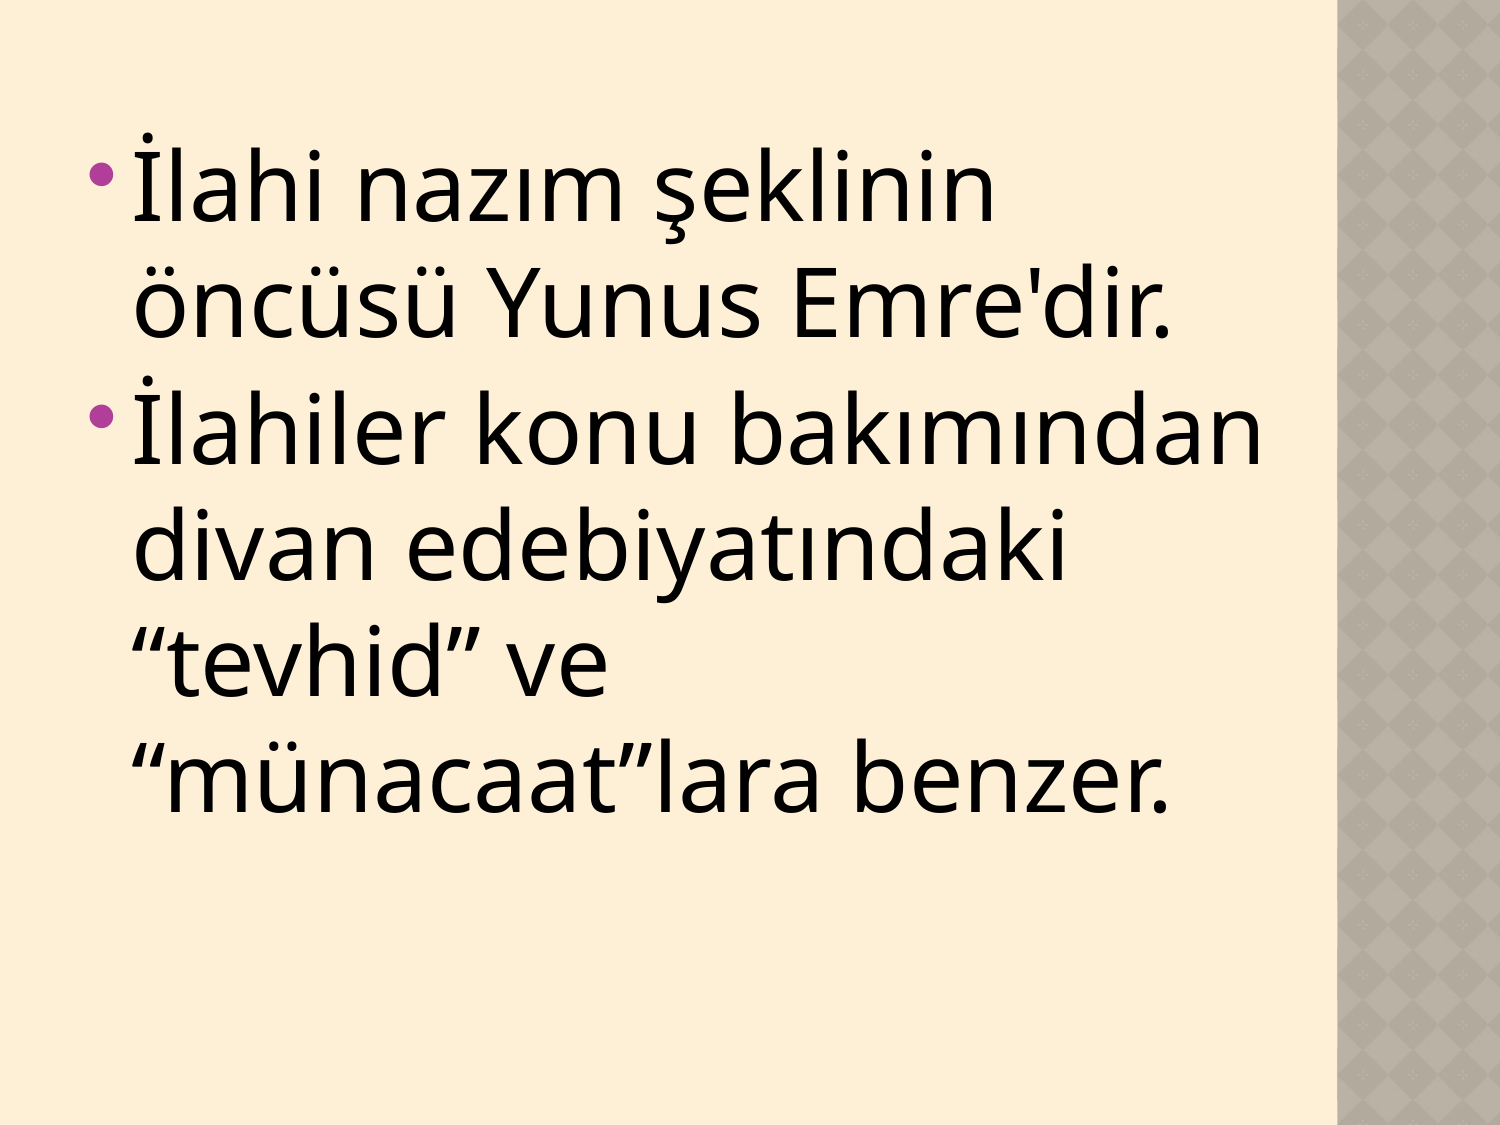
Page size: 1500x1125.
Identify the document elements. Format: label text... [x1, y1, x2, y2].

list İlahi nazım şeklinin öncüsü Yunus Emre'dir. İlahiler konu bakımından divan edebiyatındaki “tevhid” ve “münacaat”lara benzer. [75, 117, 1336, 1059]
